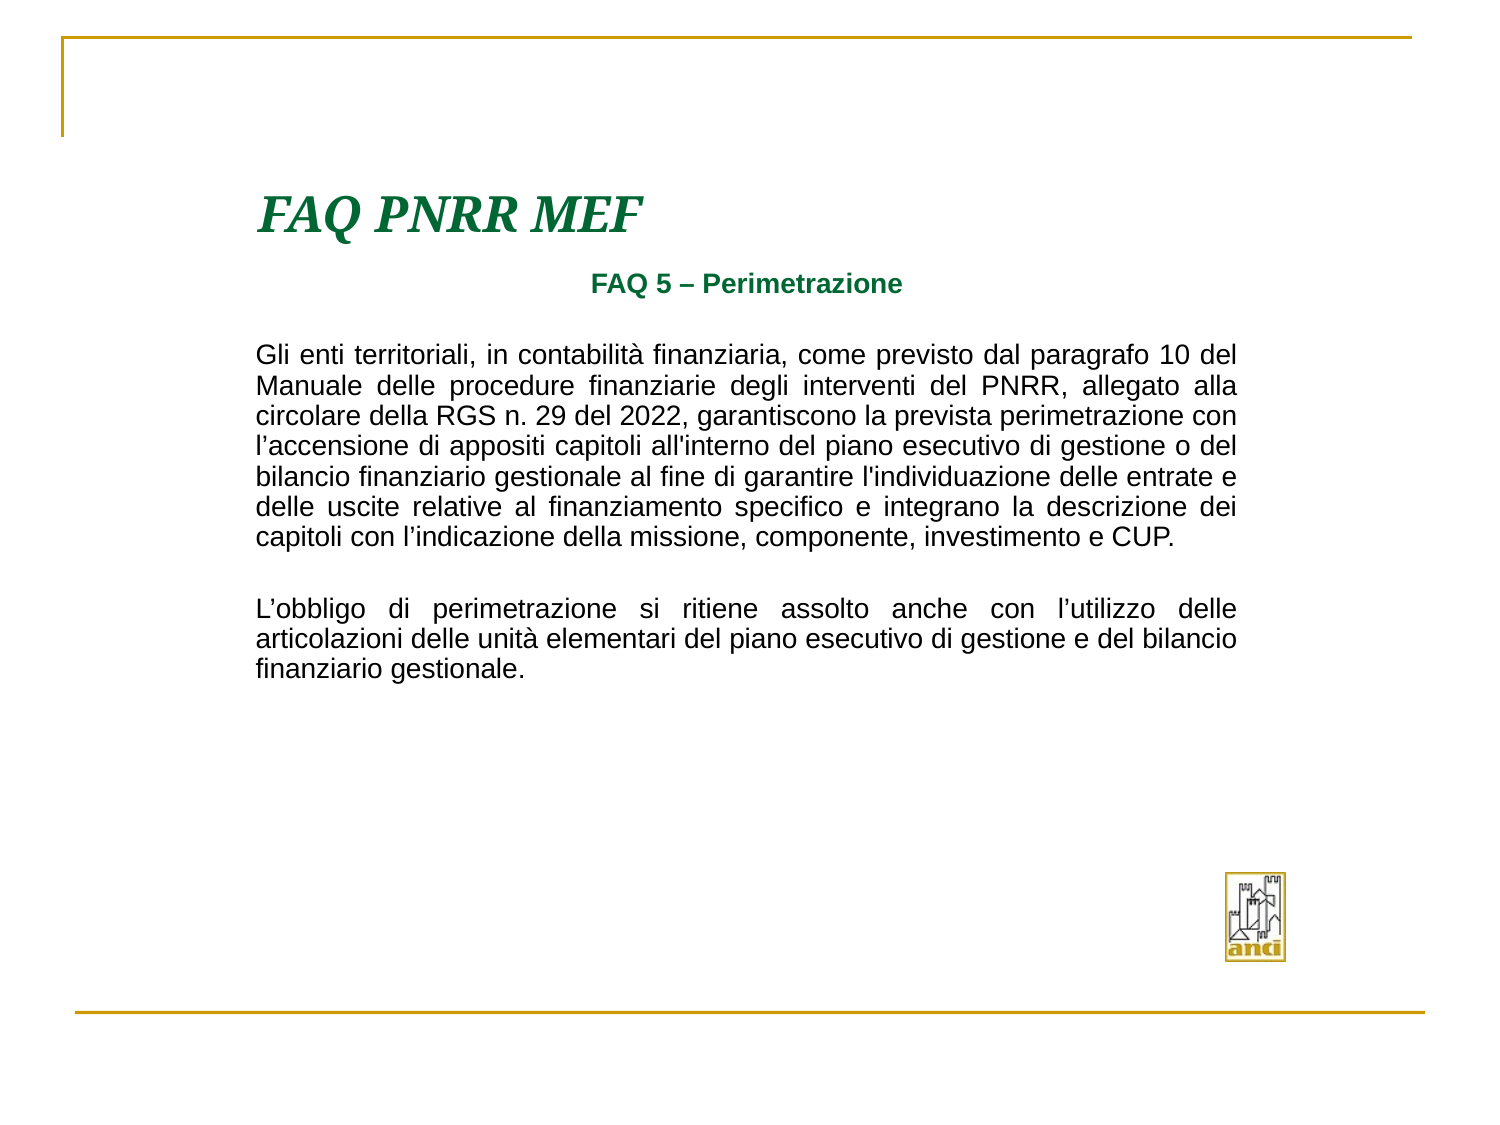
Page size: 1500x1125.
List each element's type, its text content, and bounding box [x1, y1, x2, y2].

list FAQ 5 – Perimetrazione Gli enti territoriali, in contabilità finanziaria, come previsto dal paragrafo 10 del Manuale delle procedure finanziarie degli interventi del PNRR, allegato alla circolare della RGS n. 29 del 2022, garantiscono la prevista perimetrazione con l’accensione di appositi capitoli all'interno del piano esecutivo di gestione o del bilancio finanziario gestionale al fine di garantire l'individuazione delle entrate e delle uscite relative al finanziamento specifico e integrano la descrizione dei capitoli con l’indicazione della missione, componente, investimento e CUP. L’obbligo di perimetrazione si ritiene assolto anche con l’utilizzo delle articolazioni delle unità elementari del piano esecutivo di gestione e del bilancio finanziario gestionale. [240, 261, 1254, 797]
picture [1225, 872, 1286, 962]
title FAQ PNRR MEF [243, 174, 1257, 244]
